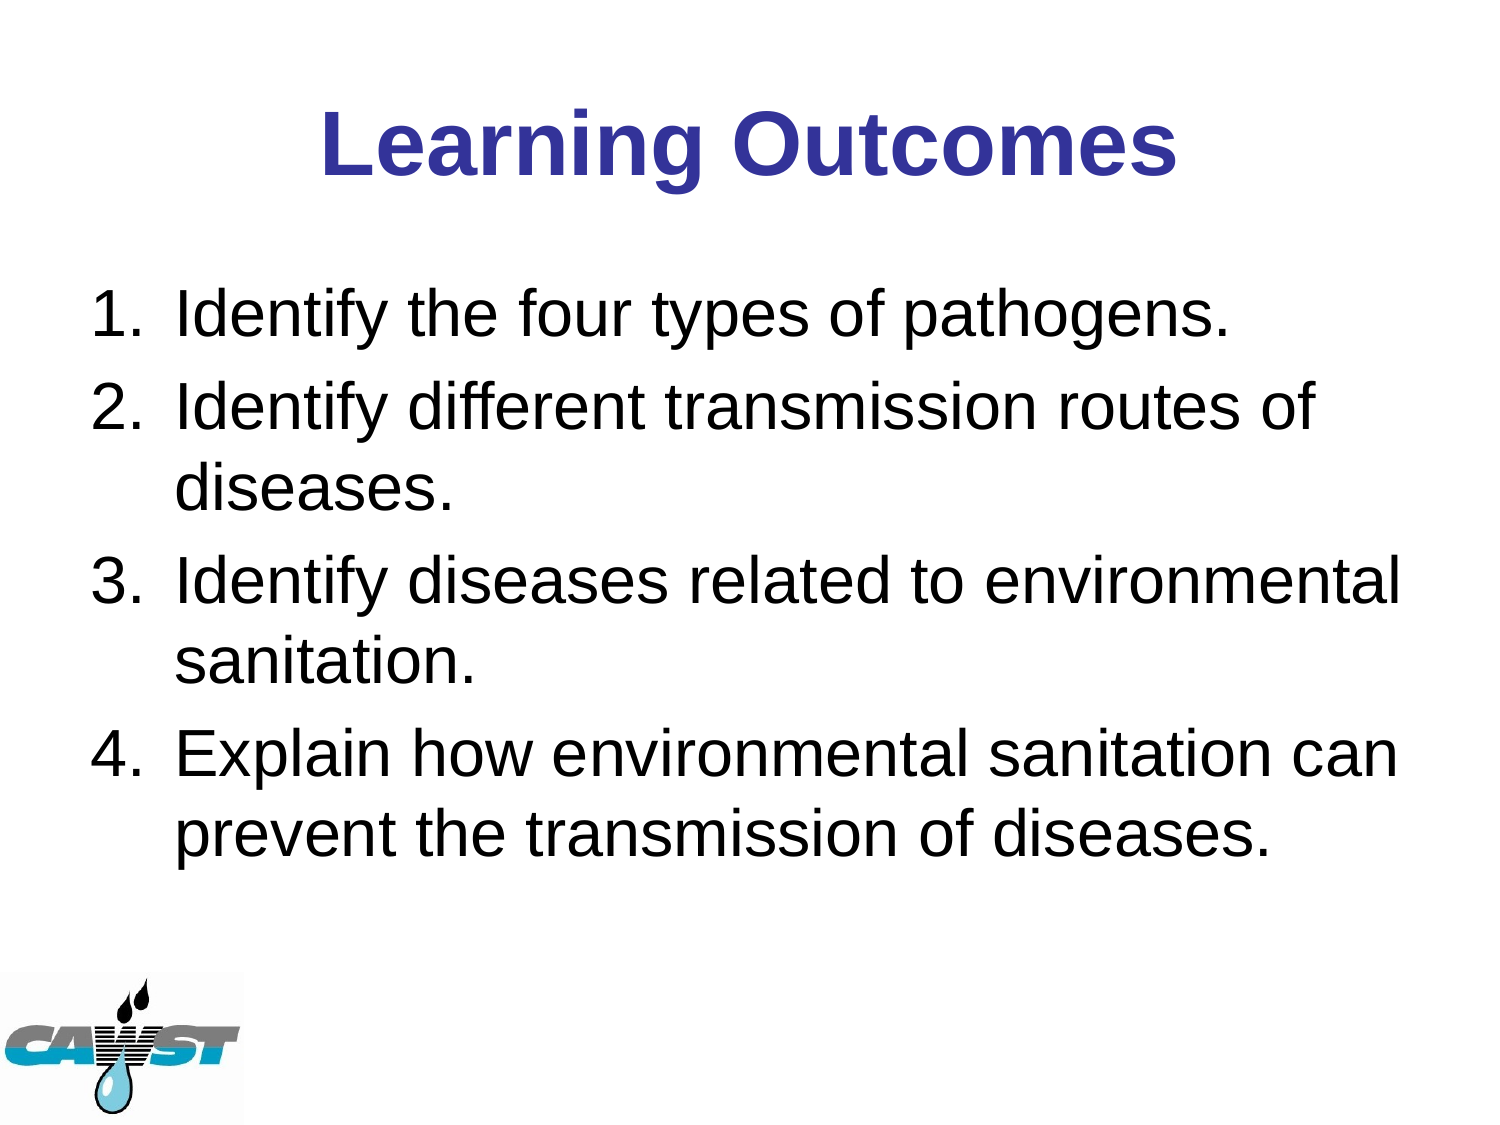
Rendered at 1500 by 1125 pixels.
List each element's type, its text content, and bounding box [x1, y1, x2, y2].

title Learning Outcomes [75, 45, 1425, 233]
picture [0, 972, 245, 1125]
list Identify the four types of pathogens. Identify different transmission routes of diseases. Identify diseases related to environmental sanitation. Explain how environmental sanitation can prevent the transmission of diseases. [75, 262, 1425, 1005]
